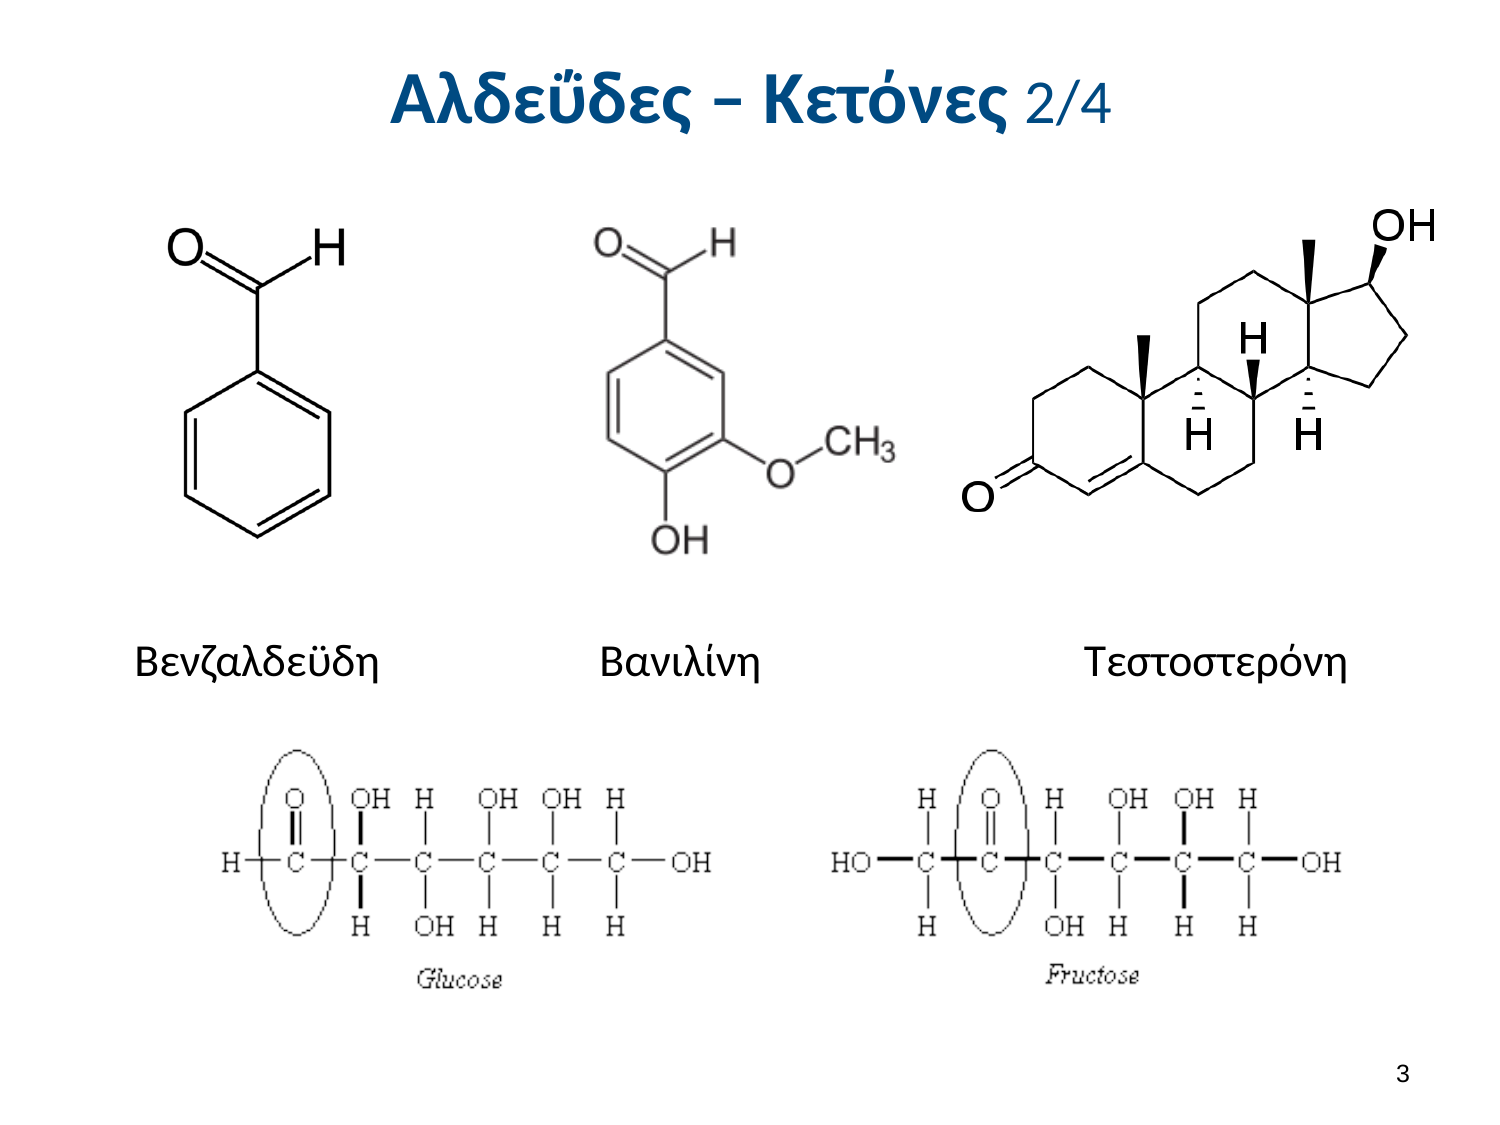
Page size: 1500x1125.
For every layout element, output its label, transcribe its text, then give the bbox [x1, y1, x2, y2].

text_box Βενζαλδεϋδη [119, 623, 462, 693]
slide_number 2 [1074, 1042, 1425, 1103]
picture [218, 740, 1353, 996]
text_box Βανιλίνη [584, 623, 928, 693]
title Αλδεΰδες – Κετόνες 2/4 [76, 19, 1427, 169]
picture [586, 219, 902, 563]
picture [962, 207, 1434, 512]
text_box Τεστοστερόνη [1069, 623, 1412, 693]
picture [147, 207, 364, 559]
